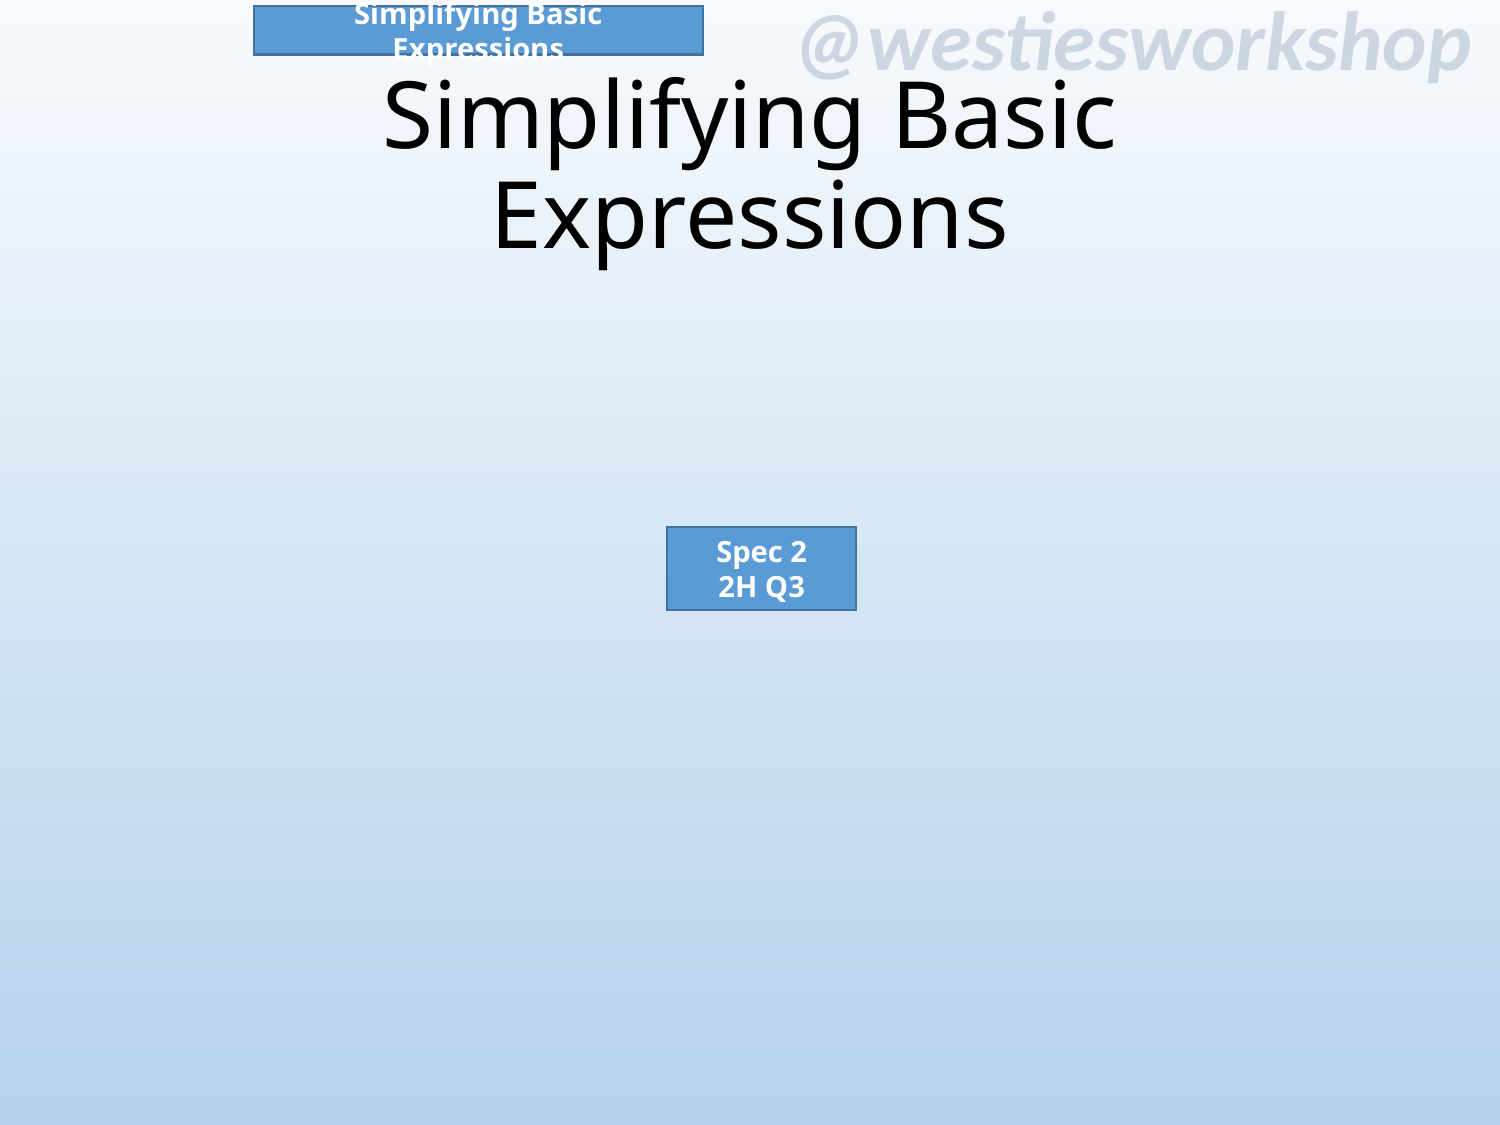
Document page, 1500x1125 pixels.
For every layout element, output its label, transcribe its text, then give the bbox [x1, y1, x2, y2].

title Simplifying Basic Expressions [103, 59, 1397, 278]
text_box Simplifying Basic Expressions [253, 5, 704, 56]
text_box Spec 2 2H Q3 [666, 526, 857, 611]
